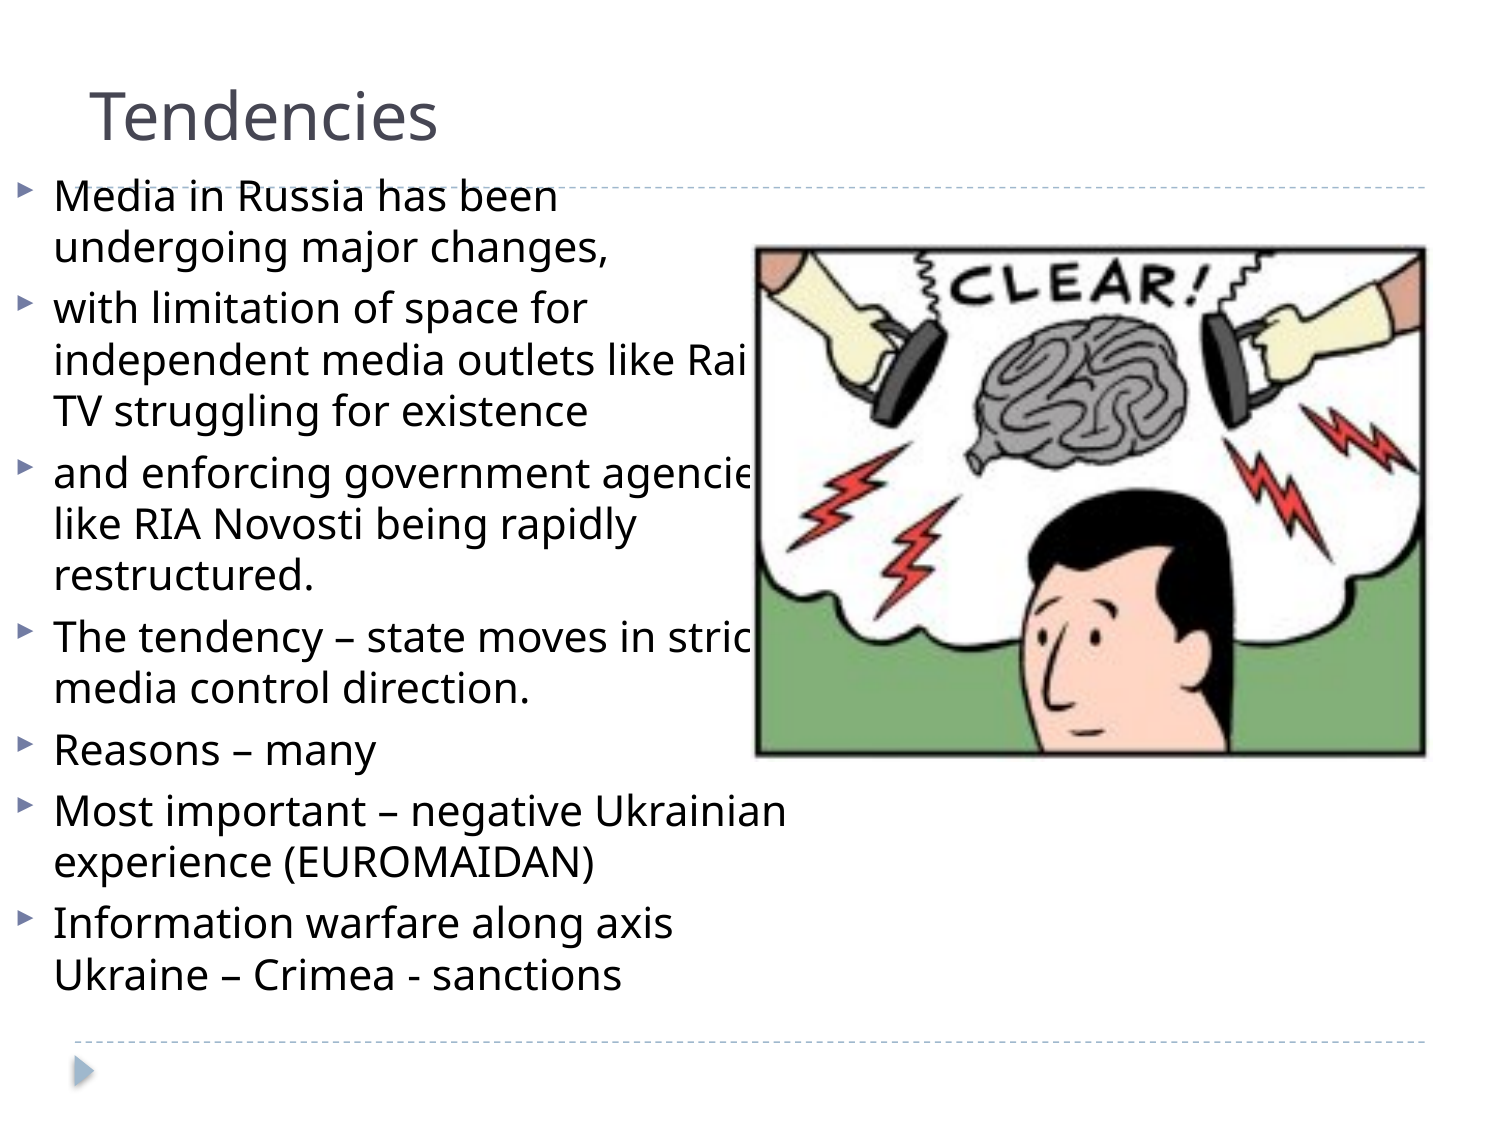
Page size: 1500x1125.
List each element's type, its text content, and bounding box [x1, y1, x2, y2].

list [749, 243, 1433, 762]
title Tendencies [75, 37, 1425, 161]
list Media in Russia has been undergoing major changes, with limitation of space for independent media outlets like Rain TV struggling for existence and enforcing government agencies like RIA Novosti being rapidly restructured. The tendency – state moves in strict media control direction. Reasons – many Most important – negative Ukrainian experience (EUROMAIDAN) Information warfare along axis Ukraine – Crimea - sanctions [0, 160, 809, 1047]
